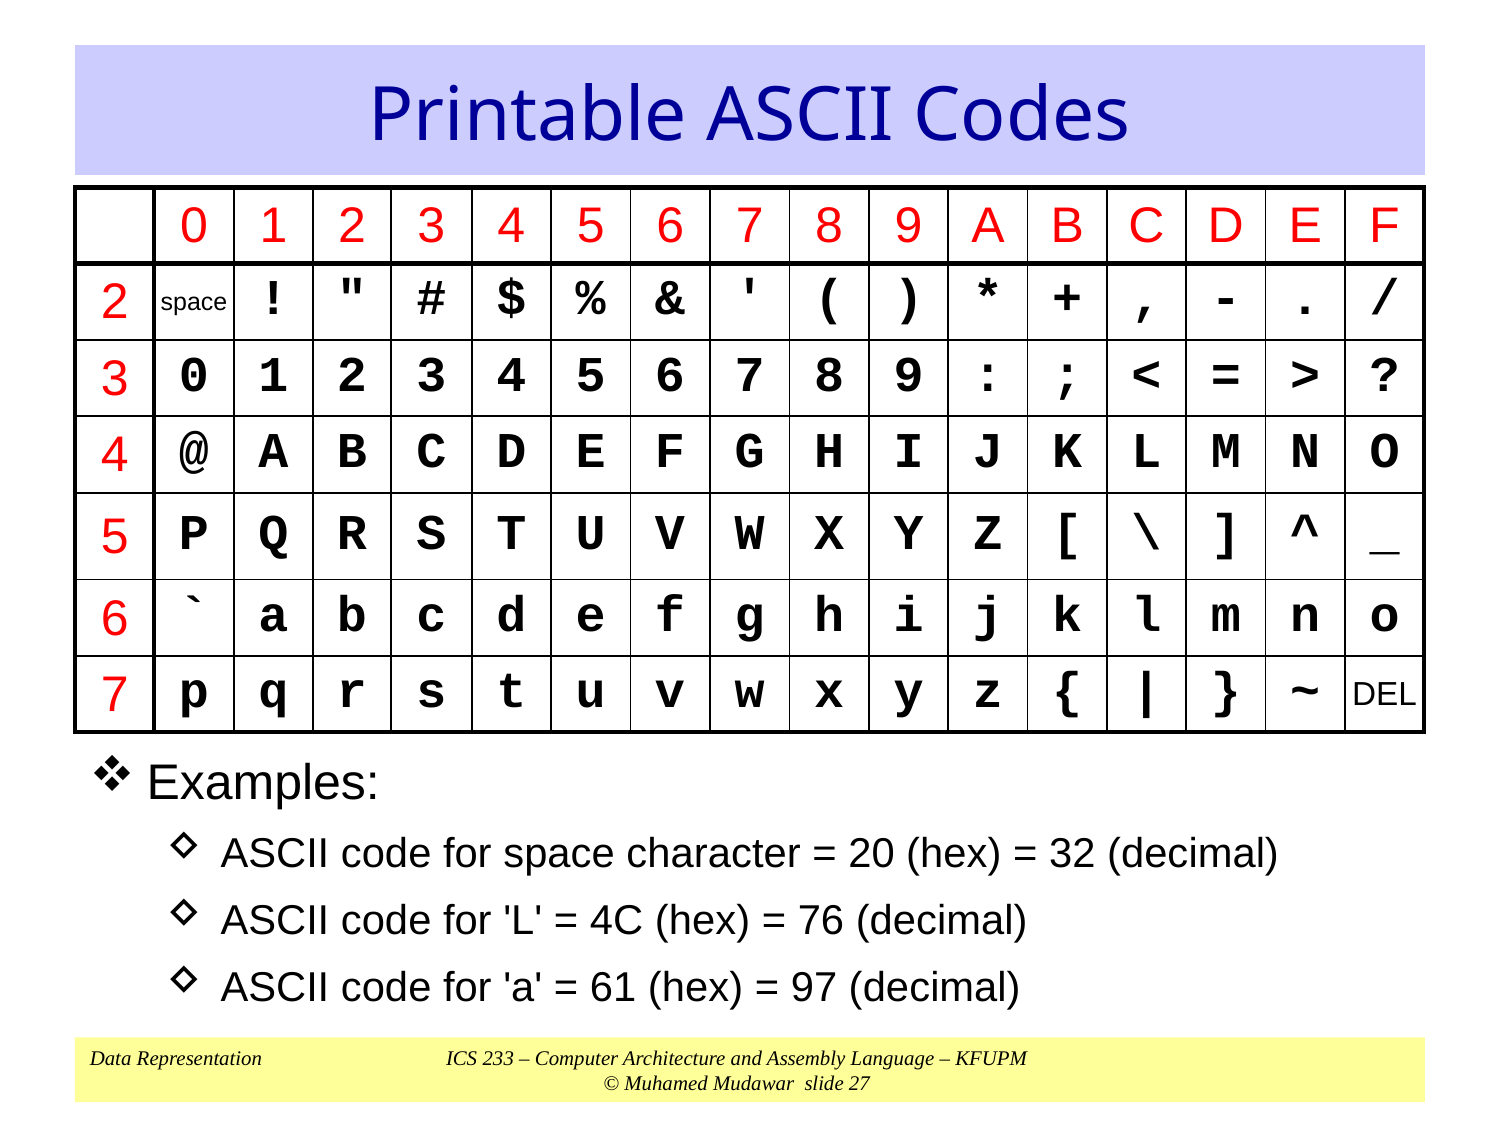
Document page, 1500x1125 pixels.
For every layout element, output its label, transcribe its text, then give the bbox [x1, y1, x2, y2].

table_cell P [156, 494, 233, 579]
table_cell 9 [870, 341, 947, 415]
table_header 5 [552, 190, 630, 261]
table_header 4 [473, 190, 550, 261]
table_cell ` [156, 580, 233, 655]
table_cell 0 [156, 341, 233, 415]
table_header B [1028, 190, 1106, 261]
table_cell # [392, 266, 471, 339]
table_cell h [790, 580, 868, 655]
table_cell & [631, 266, 709, 339]
table_cell 7 [711, 341, 789, 415]
table_cell D [473, 417, 550, 492]
table_cell S [392, 494, 471, 579]
table_cell z [949, 657, 1027, 730]
table_cell A [235, 417, 312, 492]
table_header C [1108, 190, 1185, 261]
table_cell Z [949, 494, 1027, 579]
table_cell q [235, 657, 312, 730]
table_cell 3 [392, 341, 471, 415]
table_cell 5 [77, 494, 152, 579]
table_cell x [790, 657, 868, 730]
table_cell @ [156, 417, 233, 492]
table_cell Y [870, 494, 947, 579]
table_cell l [1108, 580, 1185, 655]
table_cell u [552, 657, 630, 730]
table_cell T [473, 494, 550, 579]
table_cell F [631, 417, 709, 492]
table_cell ) [870, 266, 947, 339]
table_header D [1187, 190, 1265, 261]
table_cell { [1028, 657, 1106, 730]
table_header 9 [870, 190, 947, 261]
table_cell + [1028, 266, 1106, 339]
table_cell " [314, 266, 390, 339]
table_cell V [631, 494, 709, 579]
table_cell } [1187, 657, 1265, 730]
table_cell | [1108, 657, 1185, 730]
table_cell 6 [77, 580, 152, 655]
table_cell * [949, 266, 1027, 339]
table_cell i [870, 580, 947, 655]
table_cell M [1187, 417, 1265, 492]
table_cell - [1187, 266, 1265, 339]
table_cell [ [1028, 494, 1106, 579]
table_cell N [1266, 417, 1344, 492]
table_cell < [1108, 341, 1185, 415]
table_header F [1346, 190, 1422, 261]
table_cell J [949, 417, 1027, 492]
table_cell ! [235, 266, 312, 339]
table_cell n [1266, 580, 1344, 655]
table_cell X [790, 494, 868, 579]
table_cell ; [1028, 341, 1106, 415]
table_cell I [870, 417, 947, 492]
table_cell y [870, 657, 947, 730]
table_cell ] [1187, 494, 1265, 579]
table_cell 6 [631, 341, 709, 415]
table_cell d [473, 580, 550, 655]
table_cell 4 [473, 341, 550, 415]
table_cell E [552, 417, 630, 492]
table_header E [1266, 190, 1344, 261]
table_cell 2 [77, 266, 152, 339]
text_box Examples: ASCII code for space character = 20 (hex) = 32 (decimal) ASCII code for 'L' = 4C (hex) = 76 (decimal) ASCII code for 'a' = 61 (hex) = 97 (decimal) [74, 741, 1425, 1032]
table_cell 2 [314, 341, 390, 415]
table_cell c [392, 580, 471, 655]
table_header 0 [156, 190, 233, 261]
table_cell \ [1108, 494, 1185, 579]
table_cell ^ [1266, 494, 1344, 579]
table_cell O [1346, 417, 1422, 492]
table_cell DEL [1346, 657, 1422, 730]
table_cell B [314, 417, 390, 492]
table_cell ? [1346, 341, 1422, 415]
table_cell t [473, 657, 550, 730]
table_cell k [1028, 580, 1106, 655]
table_cell space [156, 266, 233, 339]
table_cell w [711, 657, 789, 730]
table_header 6 [631, 190, 709, 261]
table_cell a [235, 580, 312, 655]
table_cell o [1346, 580, 1422, 655]
table_cell G [711, 417, 789, 492]
title Printable ASCII Codes [75, 45, 1425, 175]
table_cell s [392, 657, 471, 730]
table_cell : [949, 341, 1027, 415]
table_cell f [631, 580, 709, 655]
table_cell 5 [552, 341, 630, 415]
table_cell Q [235, 494, 312, 579]
table_cell 4 [77, 417, 152, 492]
table_cell H [790, 417, 868, 492]
table_cell b [314, 580, 390, 655]
table_cell g [711, 580, 789, 655]
table_cell e [552, 580, 630, 655]
table_cell ' [711, 266, 789, 339]
table_cell = [1187, 341, 1265, 415]
table_cell C [392, 417, 471, 492]
table_cell W [711, 494, 789, 579]
table_cell U [552, 494, 630, 579]
table_cell % [552, 266, 630, 339]
table_cell m [1187, 580, 1265, 655]
table_header 3 [392, 190, 471, 261]
table_cell j [949, 580, 1027, 655]
table_cell 1 [235, 341, 312, 415]
table_cell K [1028, 417, 1106, 492]
table_cell , [1108, 266, 1185, 339]
table_cell 8 [790, 341, 868, 415]
table_cell r [314, 657, 390, 730]
table_cell 7 [77, 657, 152, 730]
table_header [77, 190, 152, 261]
table_cell _ [1346, 494, 1422, 579]
table_cell > [1266, 341, 1344, 415]
table_header 7 [711, 190, 789, 261]
table_header 2 [314, 190, 390, 261]
table_cell R [314, 494, 390, 579]
table_cell . [1266, 266, 1344, 339]
table_header A [949, 190, 1027, 261]
table_cell $ [473, 266, 550, 339]
table_cell 3 [77, 341, 152, 415]
table_cell ( [790, 266, 868, 339]
table_cell ~ [1266, 657, 1344, 730]
table_cell p [156, 657, 233, 730]
table_cell v [631, 657, 709, 730]
table_cell L [1108, 417, 1185, 492]
table_cell / [1346, 266, 1422, 339]
table_header 1 [235, 190, 312, 261]
table_header 8 [790, 190, 868, 261]
